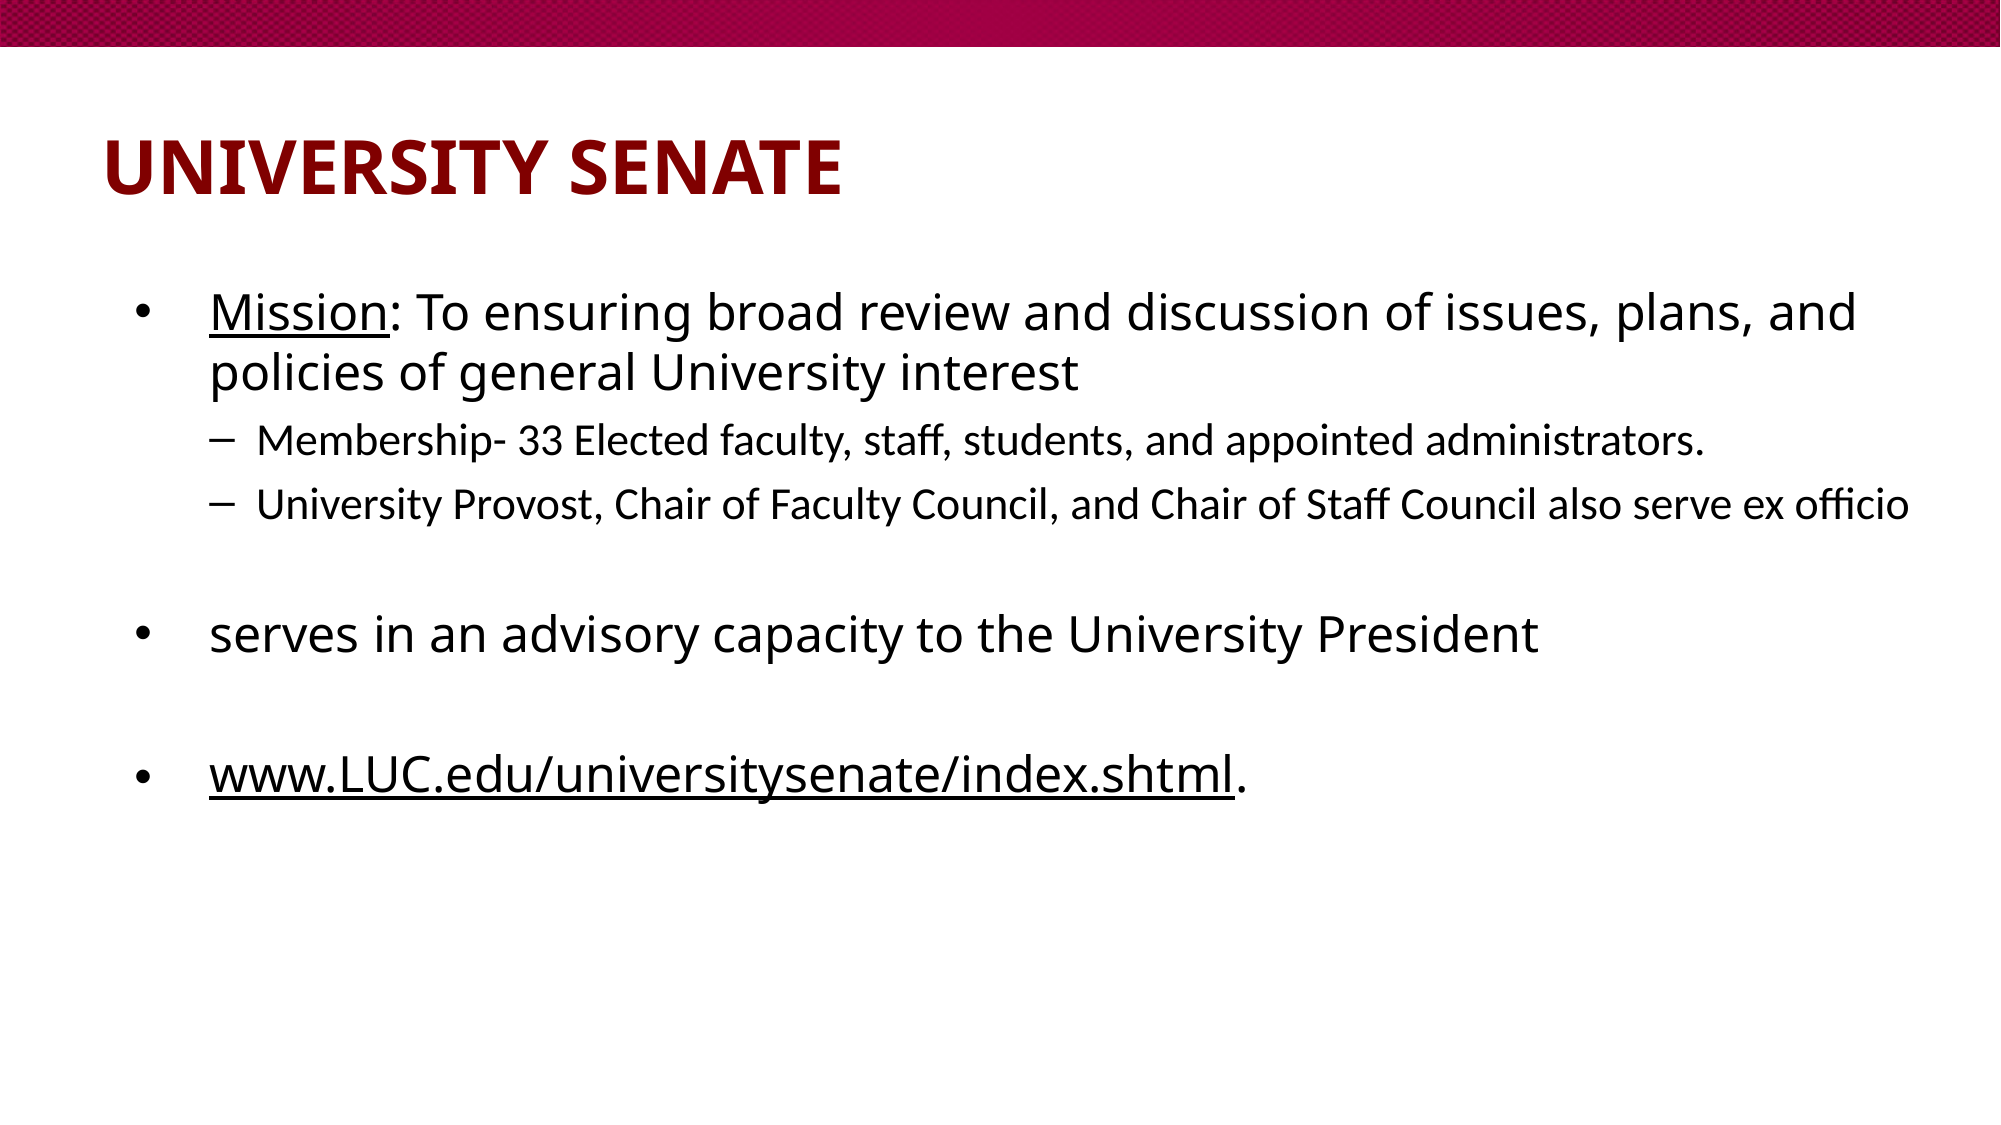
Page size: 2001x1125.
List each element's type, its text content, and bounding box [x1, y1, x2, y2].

picture [0, 0, 2000, 47]
title University Senate [86, 75, 1830, 254]
list Mission: To ensuring broad review and discussion of issues, plans, and policies of general University interest Membership- 33 Elected faculty, staff, students, and appointed administrators. University Provost, Chair of Faculty Council, and Chair of Staff Council also serve ex officio serves in an advisory capacity to the University President www.LUC.edu/universitysenate/index.shtml. [119, 272, 1934, 946]
